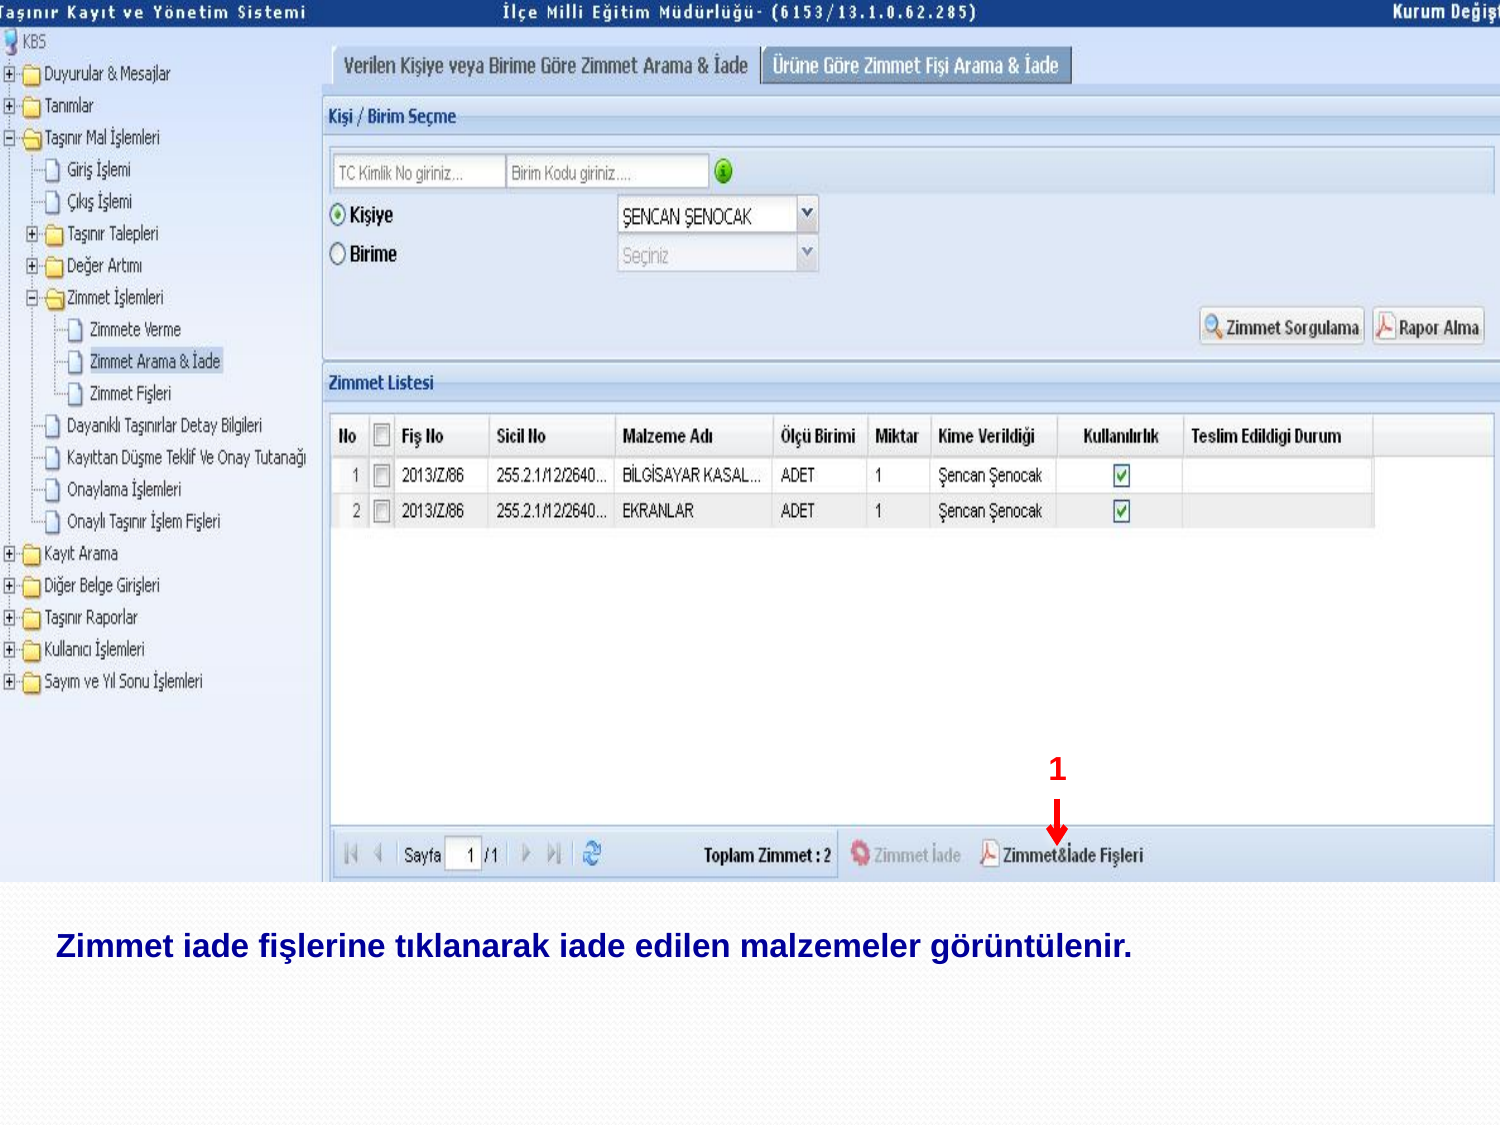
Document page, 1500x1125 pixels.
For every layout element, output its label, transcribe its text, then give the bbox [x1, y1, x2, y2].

text_box Zimmet iade fişlerine tıklanarak iade edilen malzemeler görüntülenir. [41, 916, 1447, 972]
picture [0, 0, 1500, 882]
